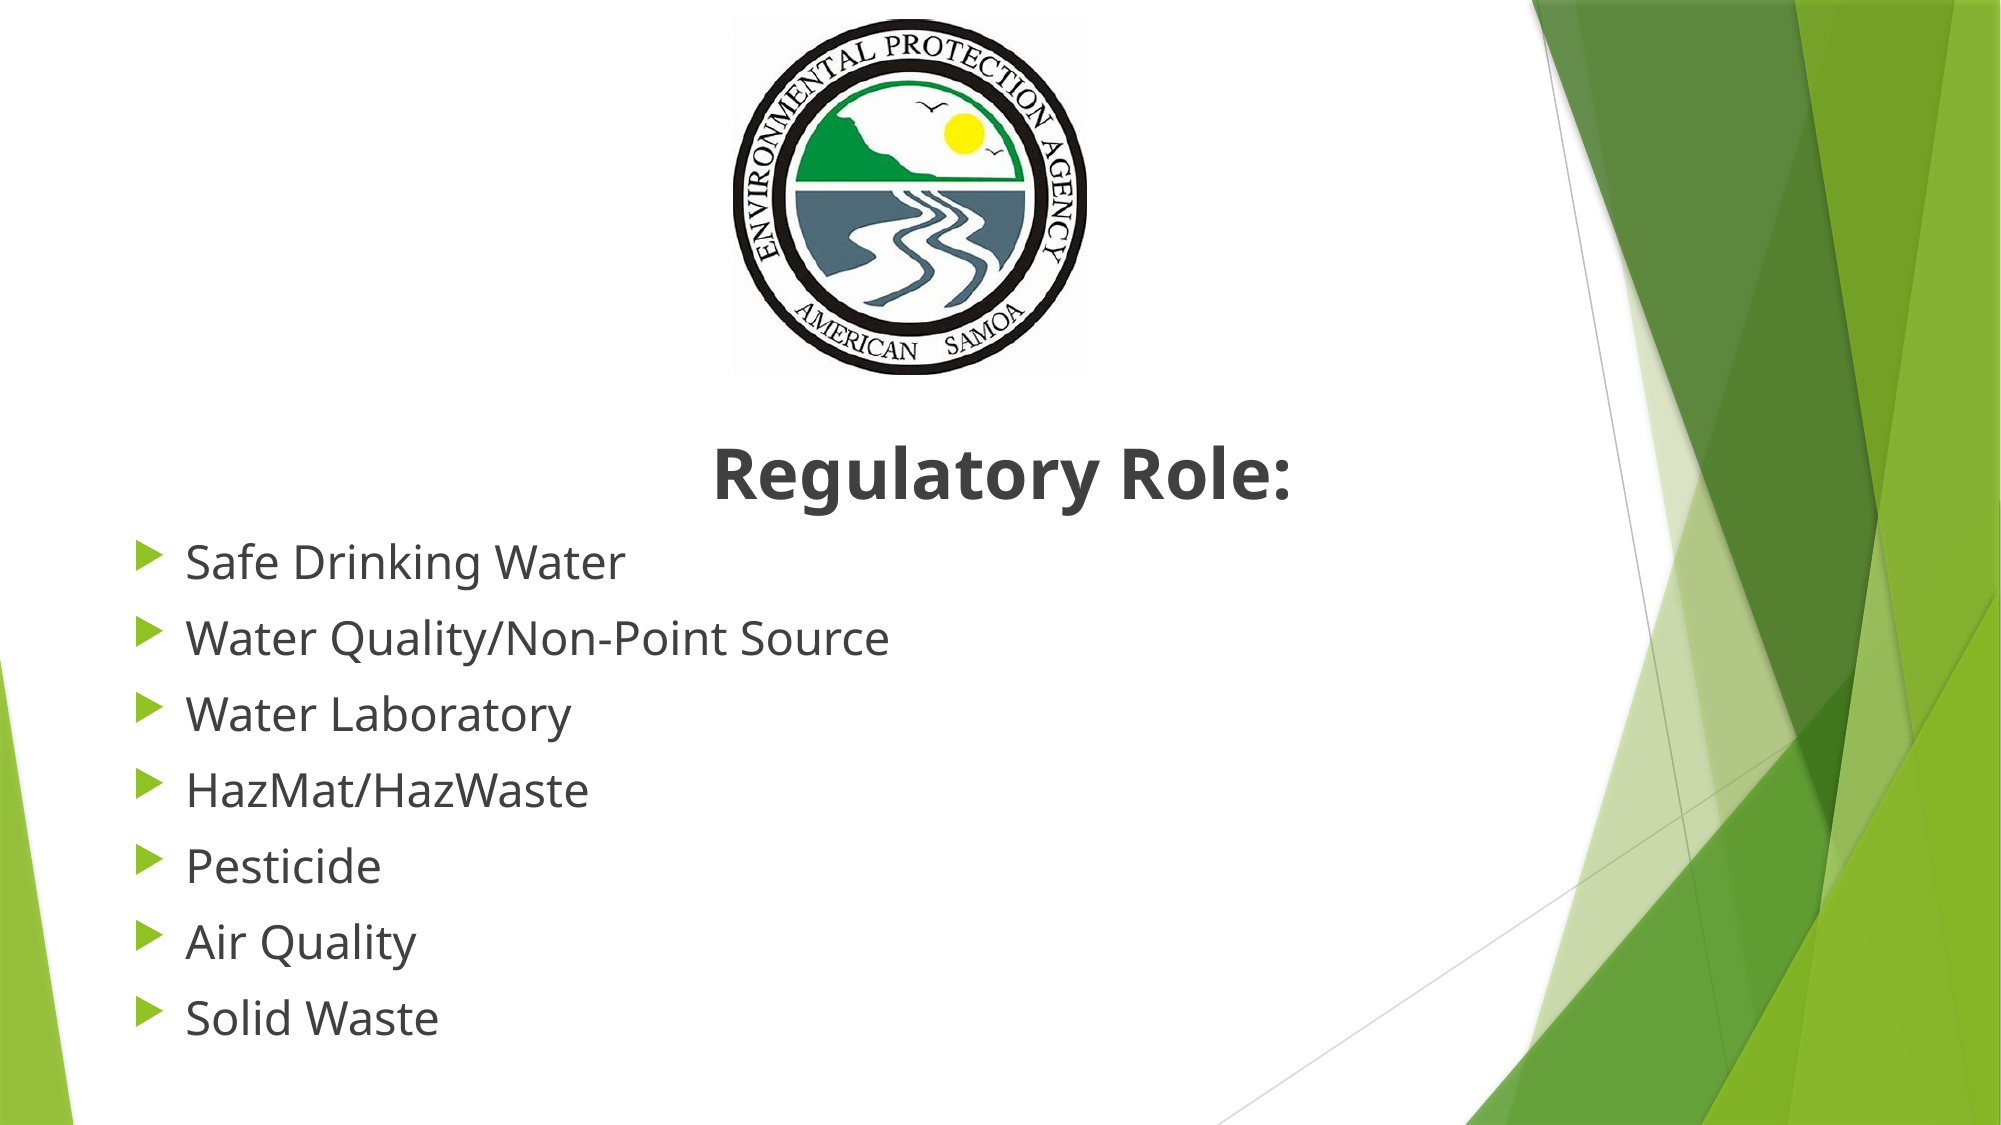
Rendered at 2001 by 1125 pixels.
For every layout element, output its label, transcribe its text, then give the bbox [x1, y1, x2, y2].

list Regulatory Role: Safe Drinking Water Water Quality/Non-Point Source Water Laboratory HazMat/HazWaste Pesticide Air Quality Solid Waste [117, 421, 1887, 1059]
picture [732, 19, 1087, 376]
